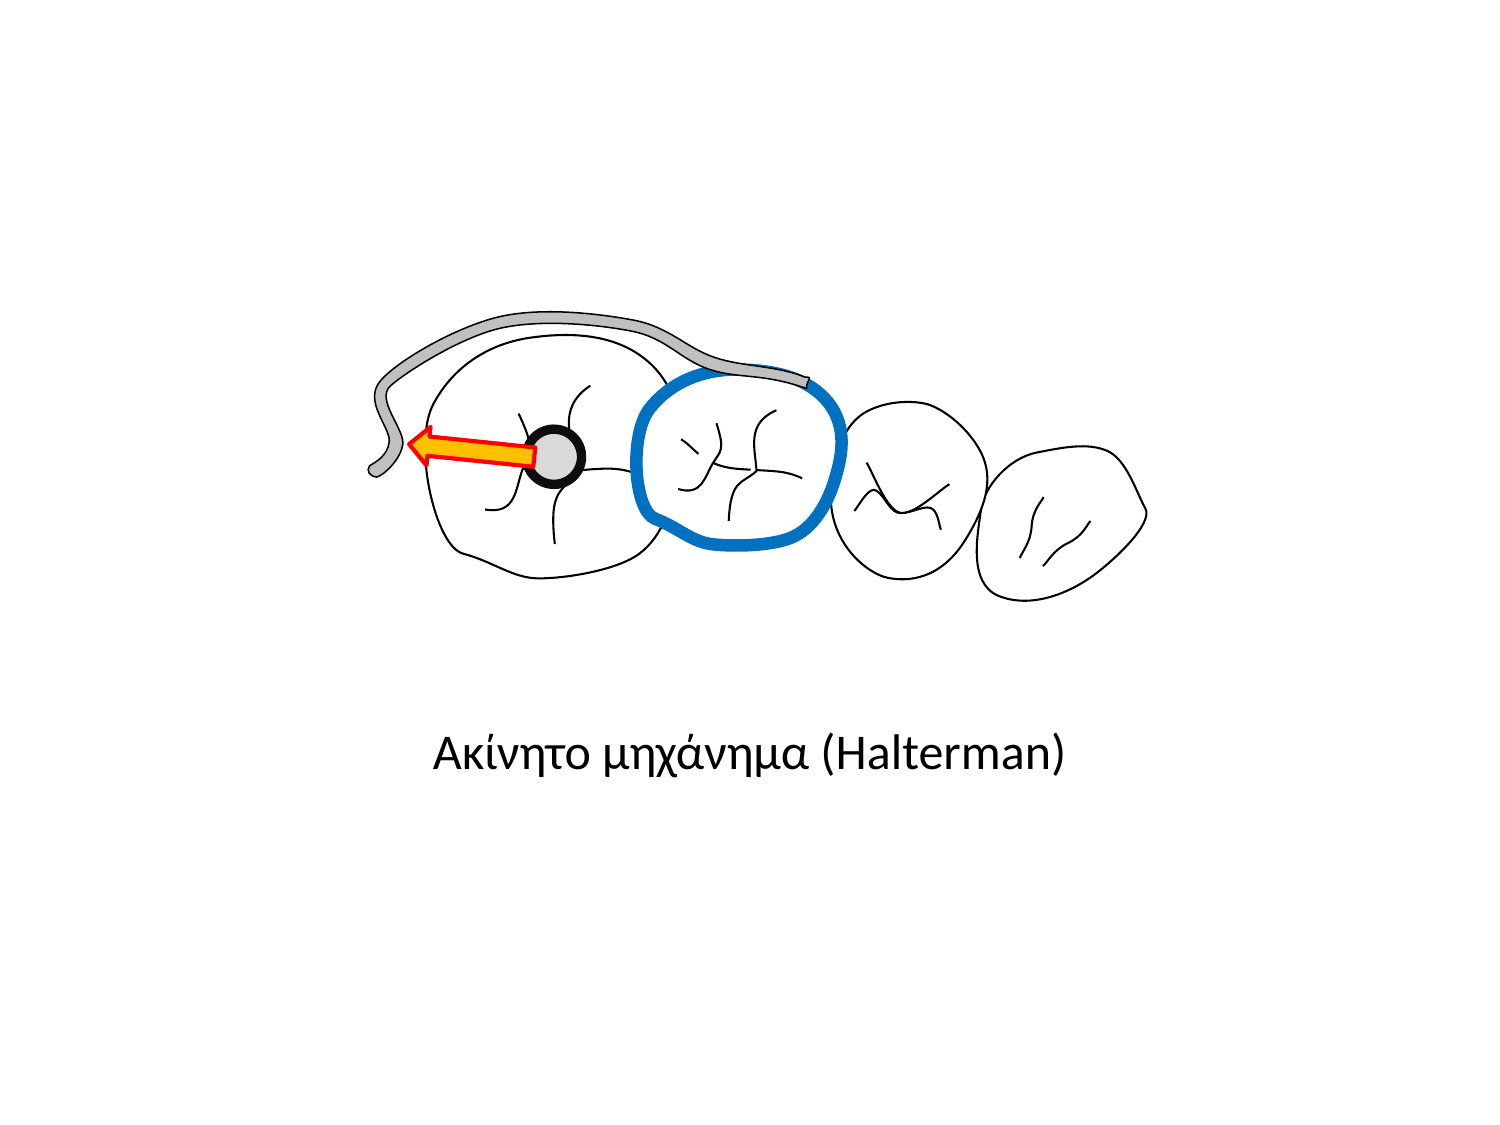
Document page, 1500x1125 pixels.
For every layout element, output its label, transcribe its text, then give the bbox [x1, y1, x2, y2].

text_box Ακίνητο μηχάνημα (Halterman) [418, 712, 1082, 788]
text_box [352, 300, 1148, 598]
